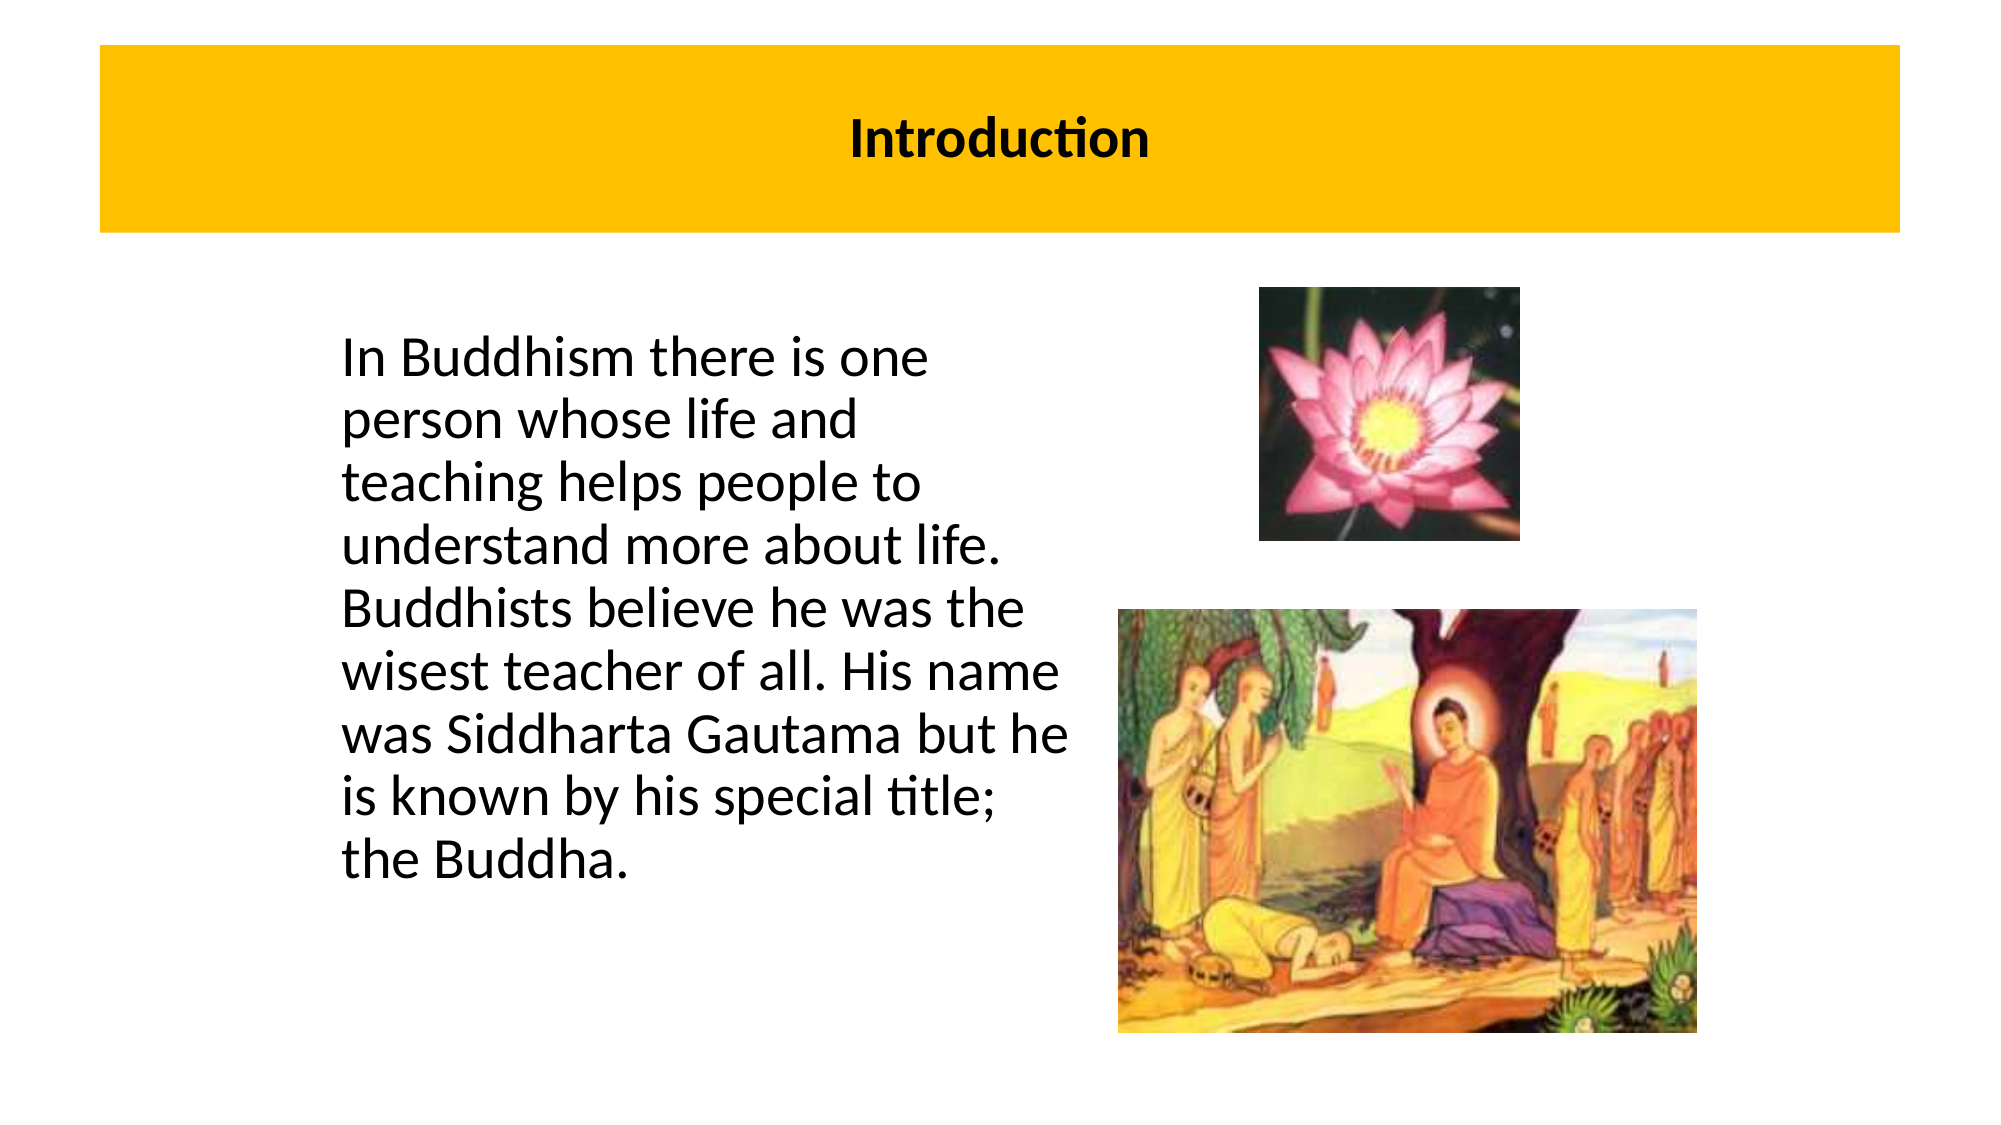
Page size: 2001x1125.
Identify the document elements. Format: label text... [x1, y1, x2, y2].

picture [1259, 287, 1520, 541]
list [1118, 609, 1697, 1033]
title Introduction [99, 45, 1900, 233]
list In Buddhism there is one person whose life and teaching helps people to understand more about life. Buddhists believe he was the wisest teacher of all. His name was Siddharta Gautama but he is known by his special title; the Buddha. [326, 255, 1089, 1076]
